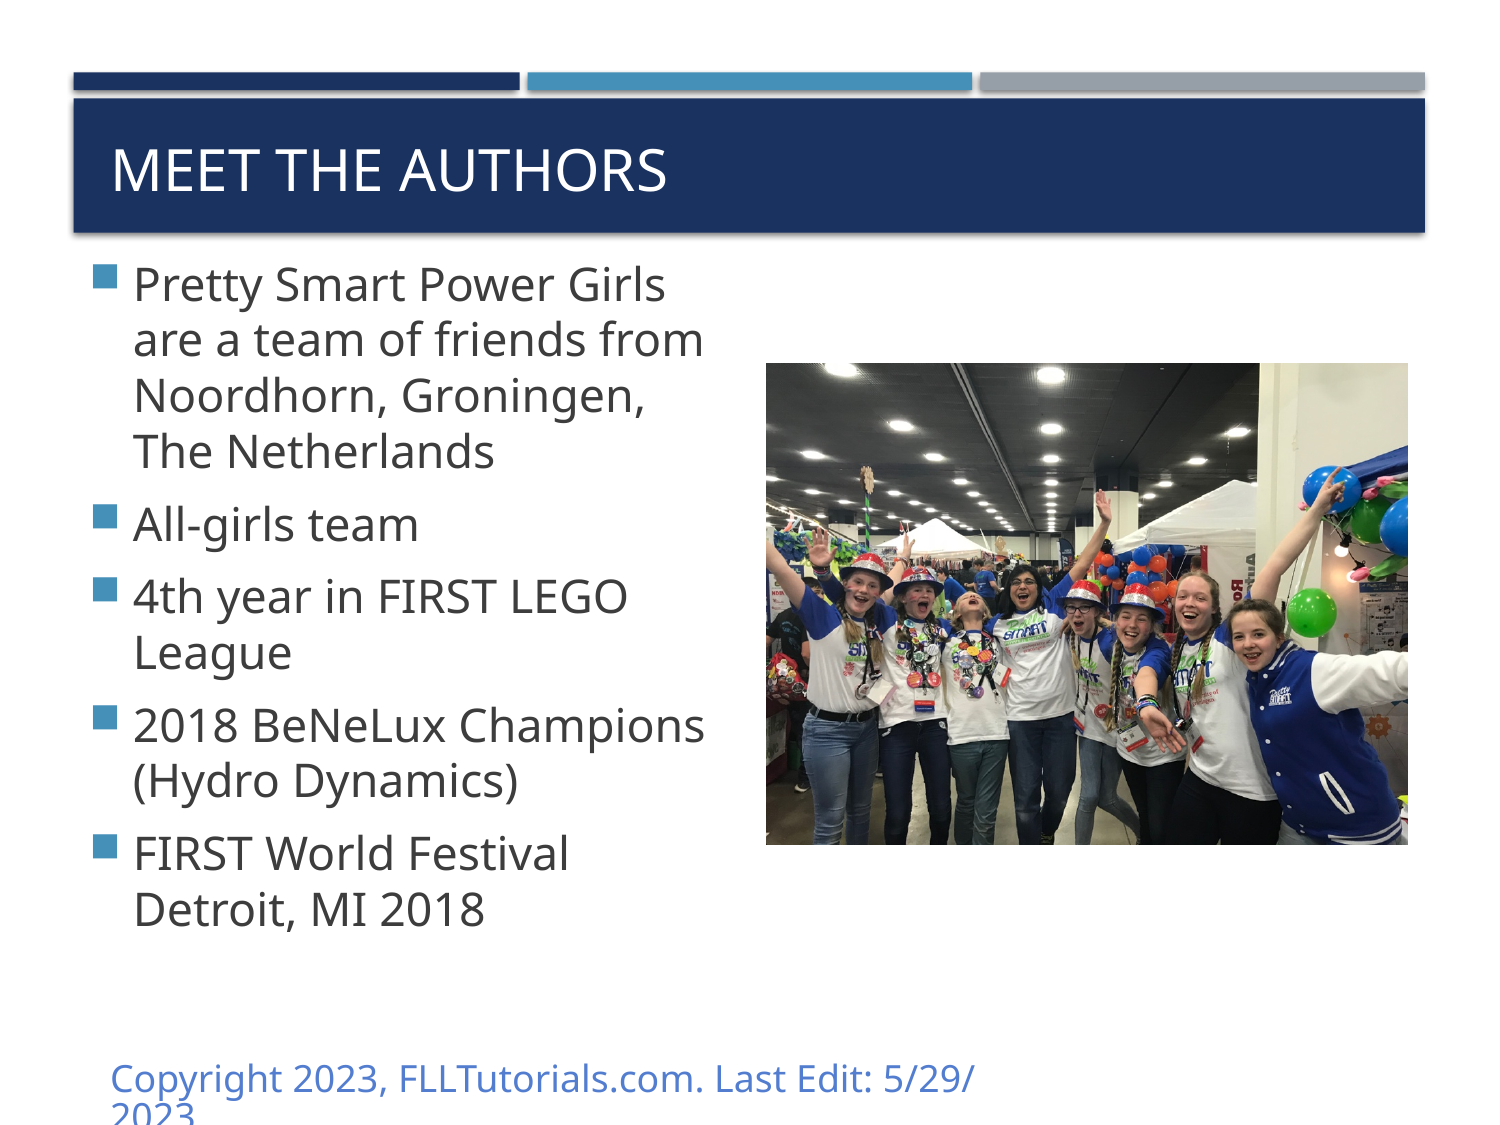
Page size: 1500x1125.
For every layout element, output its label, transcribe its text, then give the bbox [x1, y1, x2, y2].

list Pretty Smart Power Girls are a team of friends from Noordhorn, Groningen, The Netherlands All-girls team 4th year in FIRST LEGO League 2018 BeNeLux Champions (Hydro Dynamics) FIRST World Festival Detroit, MI 2018 [73, 246, 731, 962]
picture [765, 363, 1408, 845]
footer Copyright 2023, FLLTutorials.com. Last Edit: 5/29/2023 [95, 1047, 995, 1108]
title MEET THE Authors [95, 112, 1406, 211]
